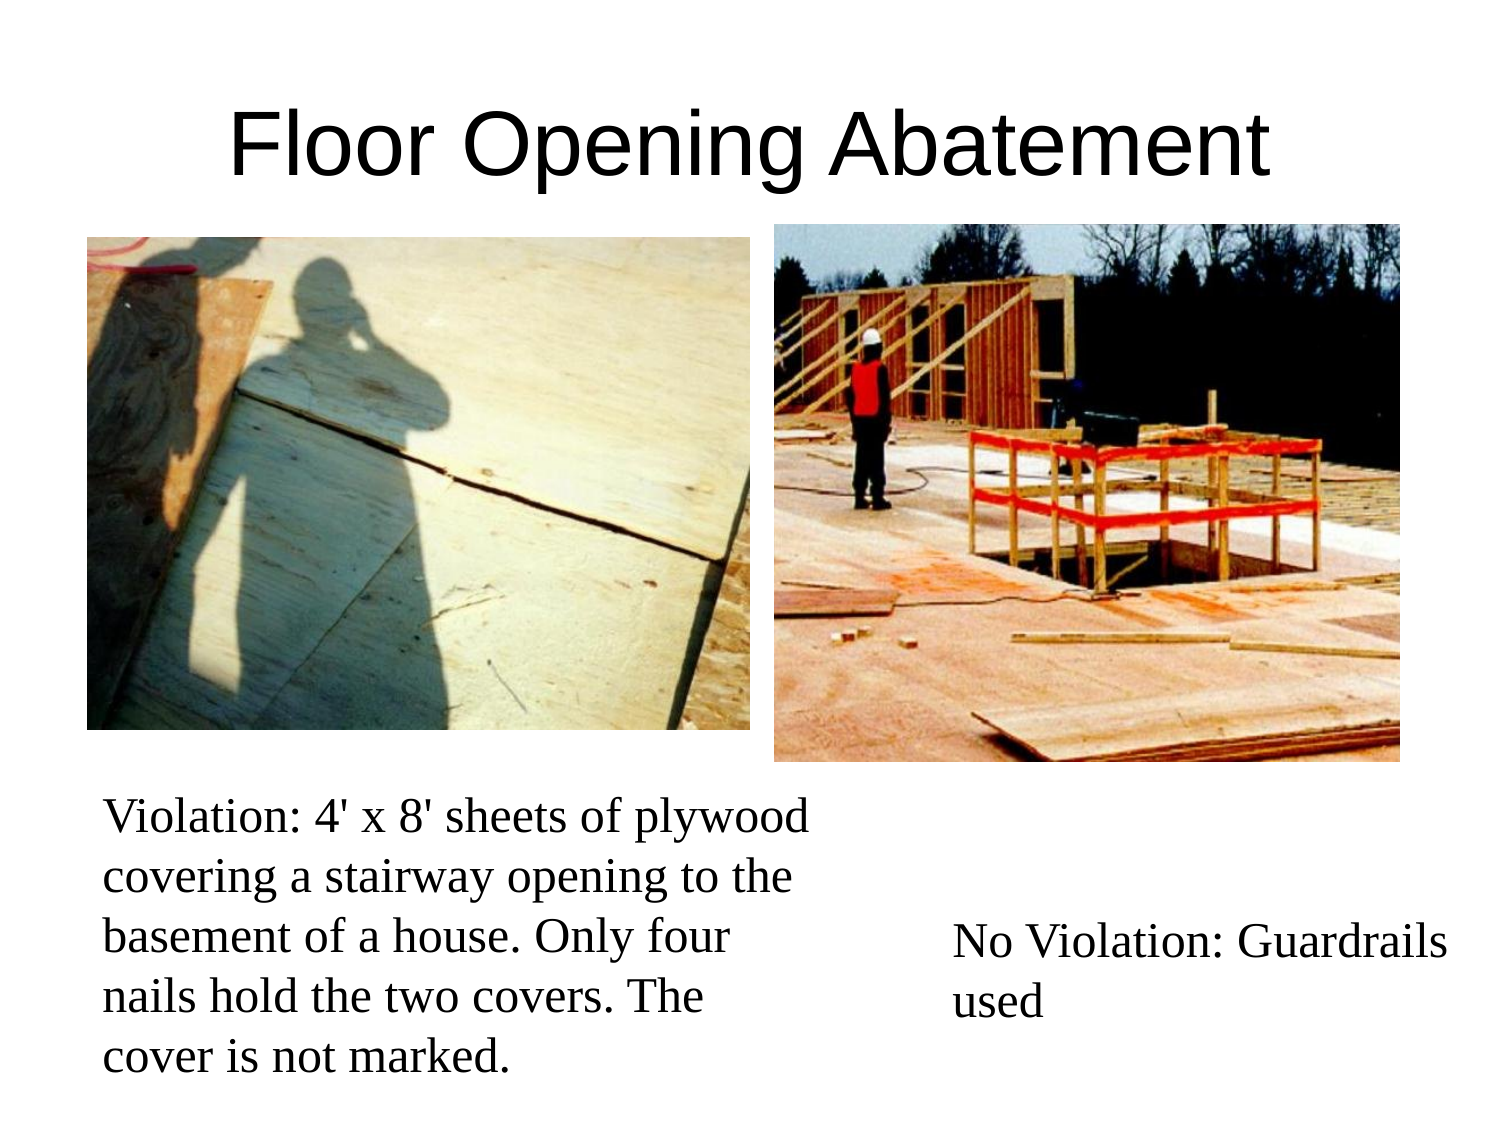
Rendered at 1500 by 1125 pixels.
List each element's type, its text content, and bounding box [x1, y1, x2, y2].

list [87, 237, 751, 730]
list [774, 224, 1401, 762]
title Floor Opening Abatement [75, 45, 1425, 233]
text_box Violation: 4' x 8' sheets of plywood covering a stairway opening to the basement of a house. Only four nails hold the two covers. The cover is not marked. [87, 774, 838, 1090]
text_box No Violation: Guardrails used [937, 899, 1500, 1035]
